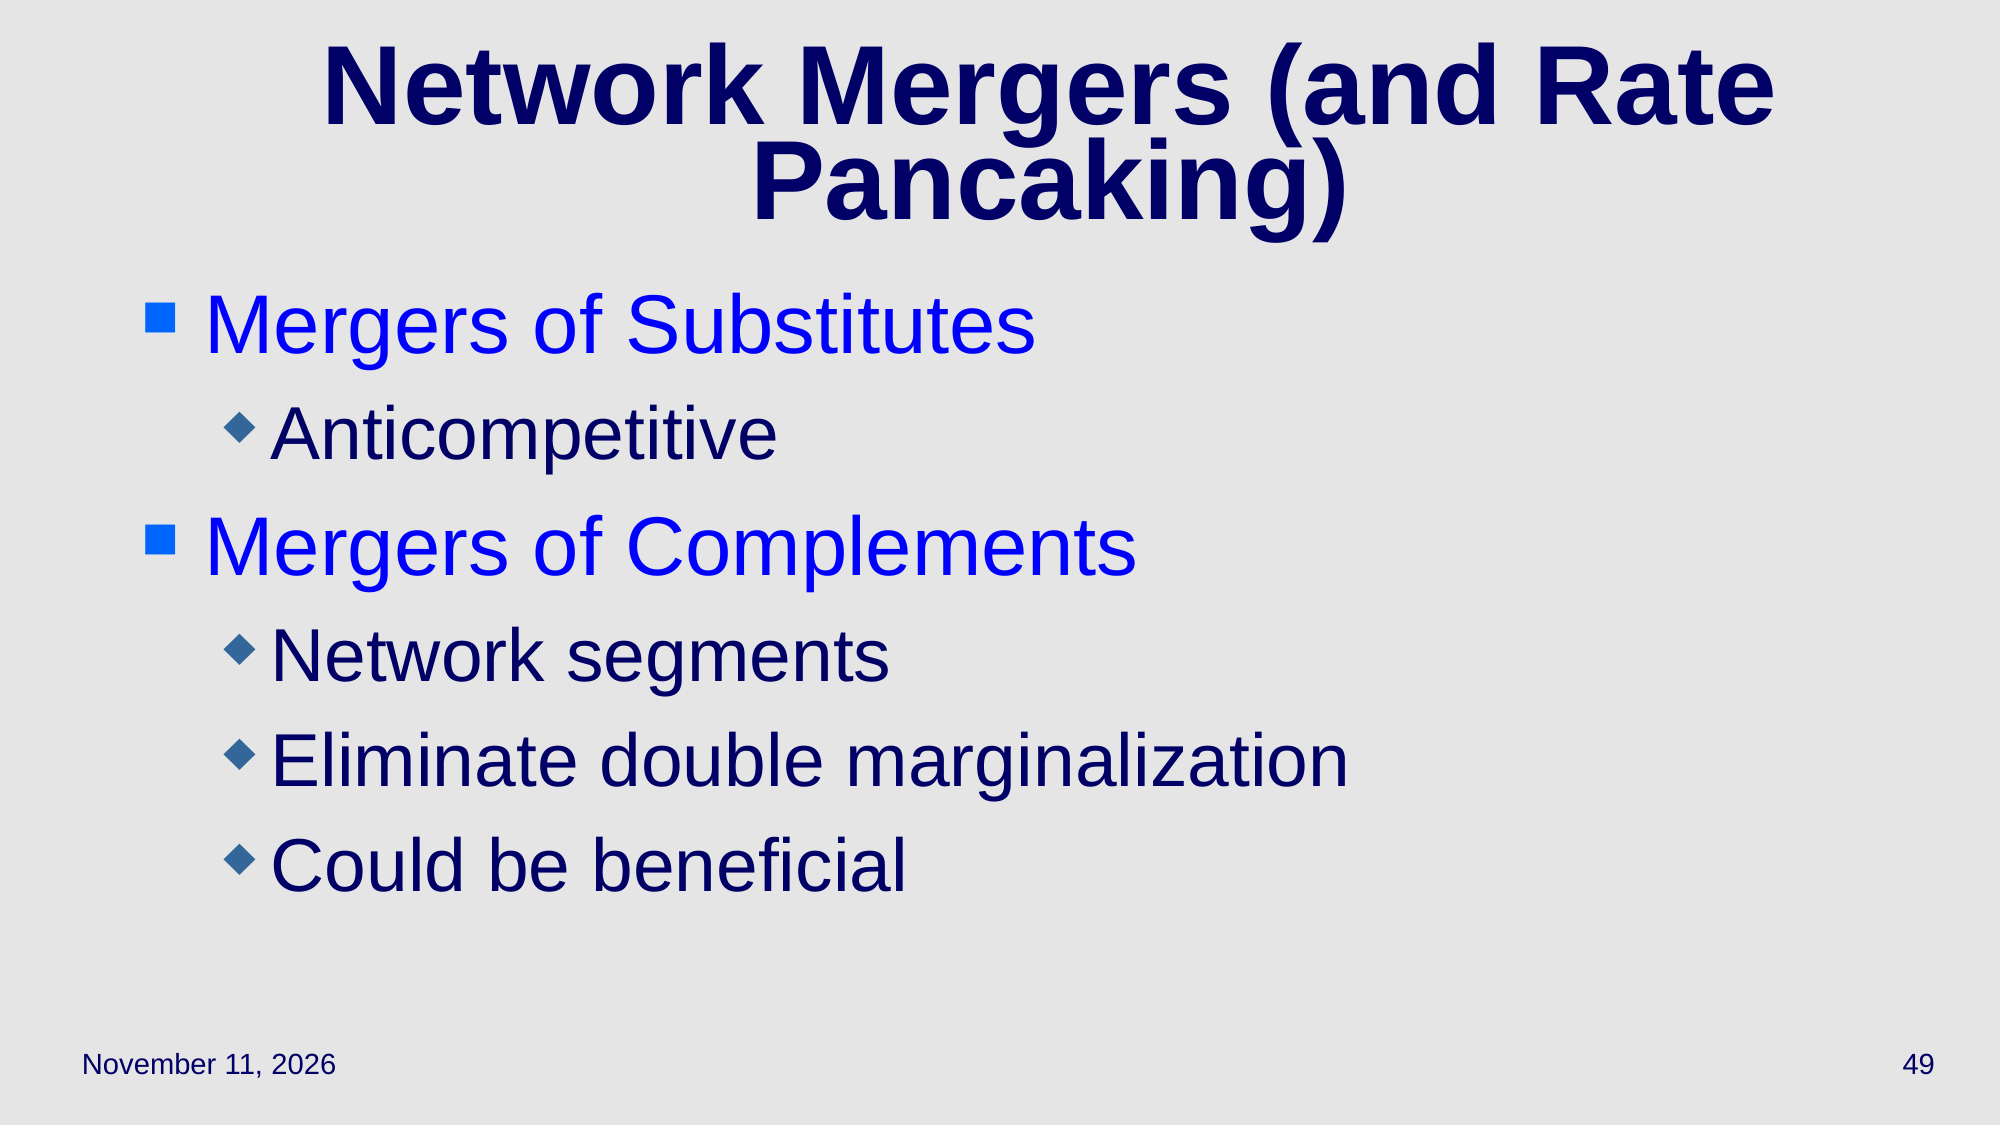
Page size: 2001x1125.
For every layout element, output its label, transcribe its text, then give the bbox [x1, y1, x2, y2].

slide_number 49 [1533, 1024, 1951, 1101]
list Mergers of Substitutes Anticompetitive Mergers of Complements Network segments Eliminate double marginalization Could be beneficial [133, 262, 1967, 938]
title Network Mergers (and Rate Pancaking) [133, 50, 1967, 238]
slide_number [66, 1024, 484, 1101]
